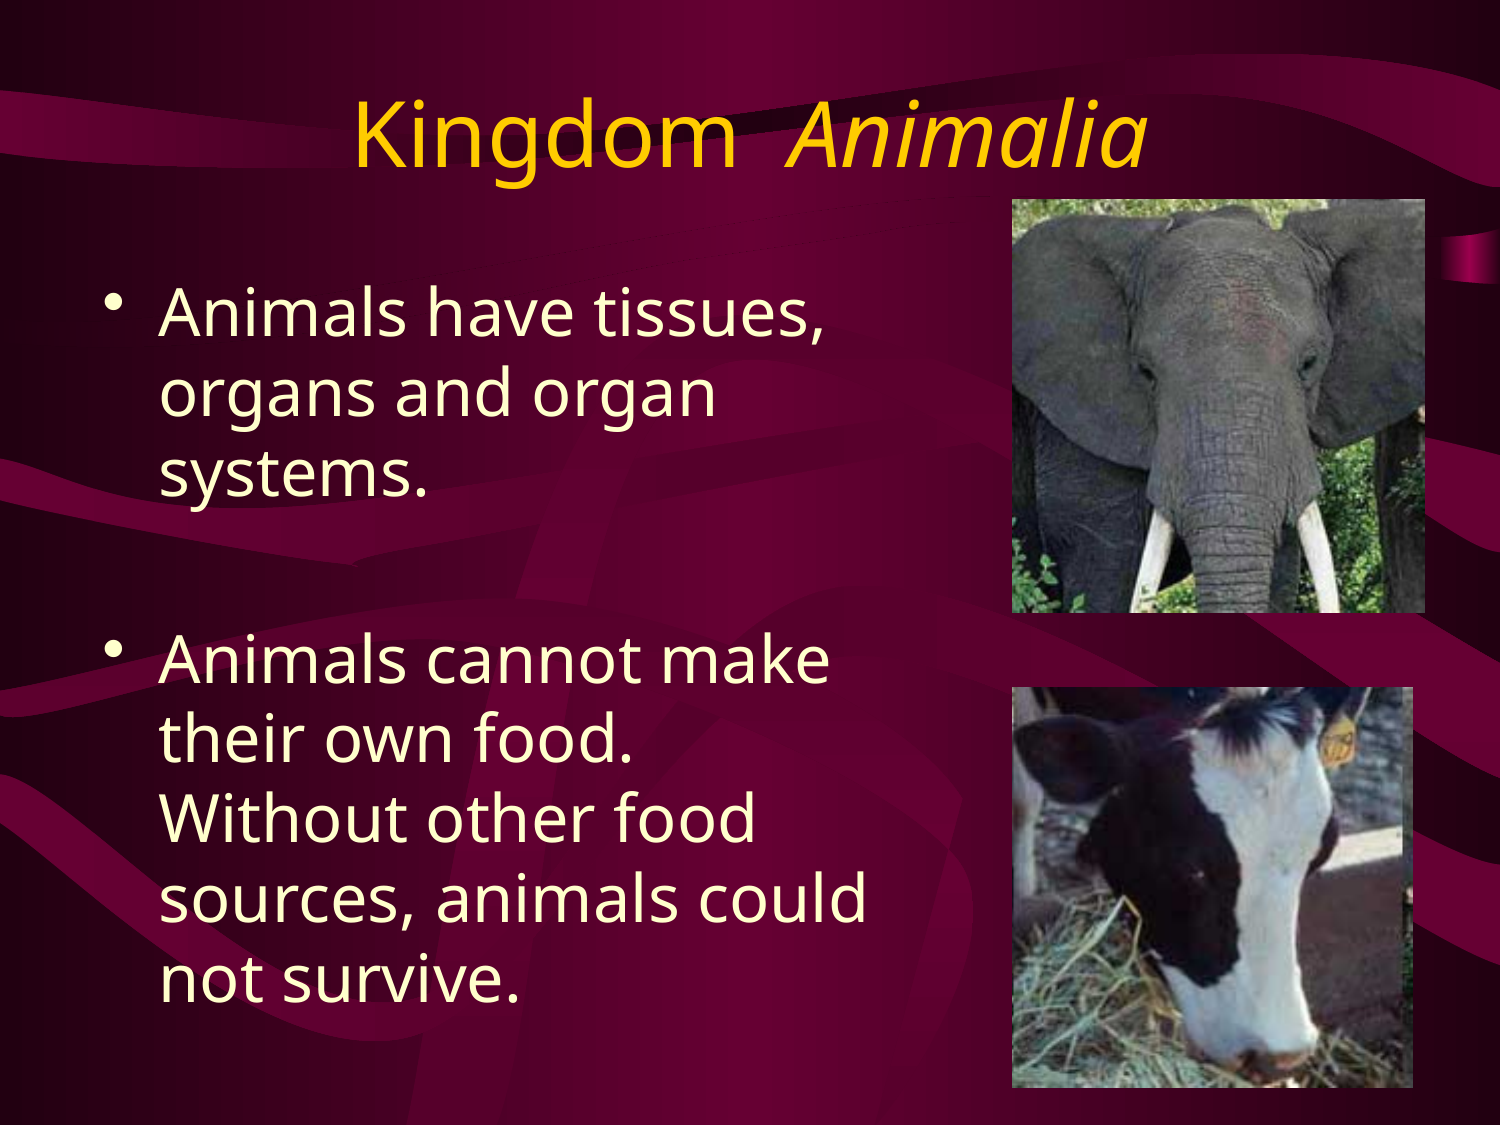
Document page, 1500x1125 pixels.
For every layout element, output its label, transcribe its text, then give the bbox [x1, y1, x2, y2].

text_box Animals have tissues, organs and organ systems. Animals cannot make their own food. Without other food sources, animals could not survive. [87, 262, 913, 938]
title Kingdom Animalia [112, 37, 1388, 226]
picture [1012, 687, 1413, 1088]
picture [1012, 199, 1426, 613]
